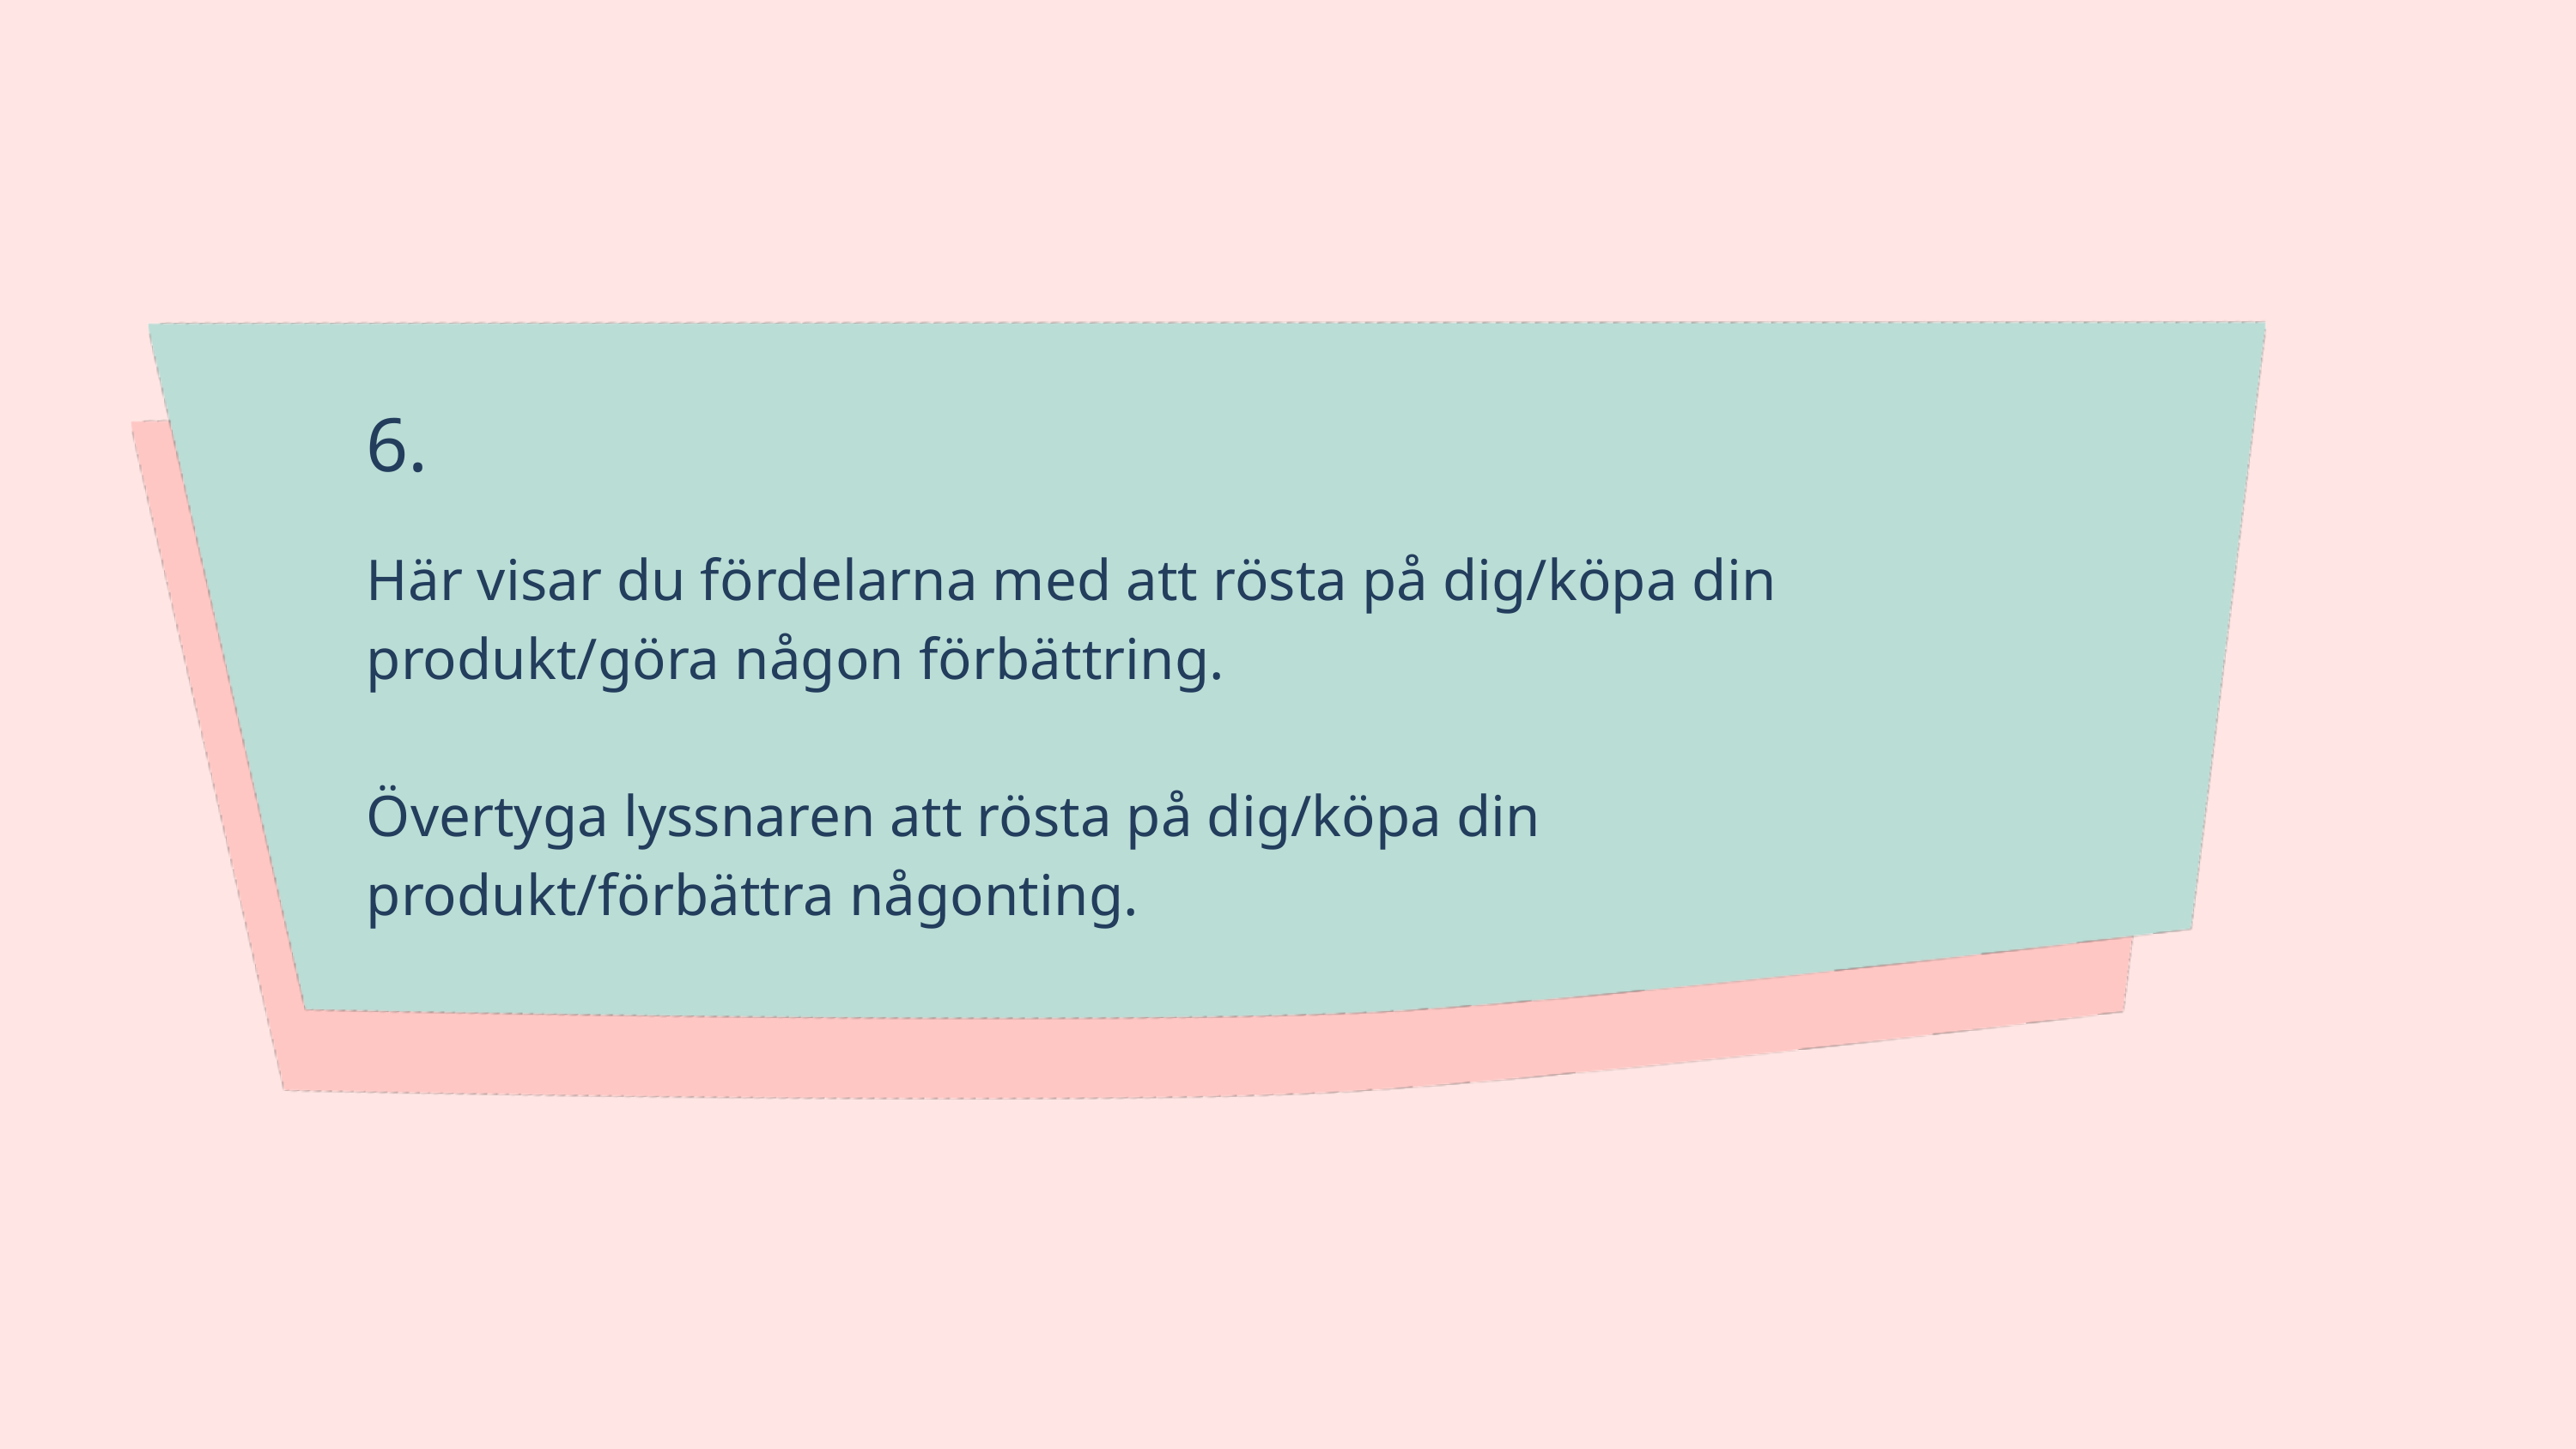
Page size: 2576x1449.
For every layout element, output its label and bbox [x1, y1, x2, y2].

picture [133, 0, 2326, 1449]
text_box [366, 397, 1779, 918]
